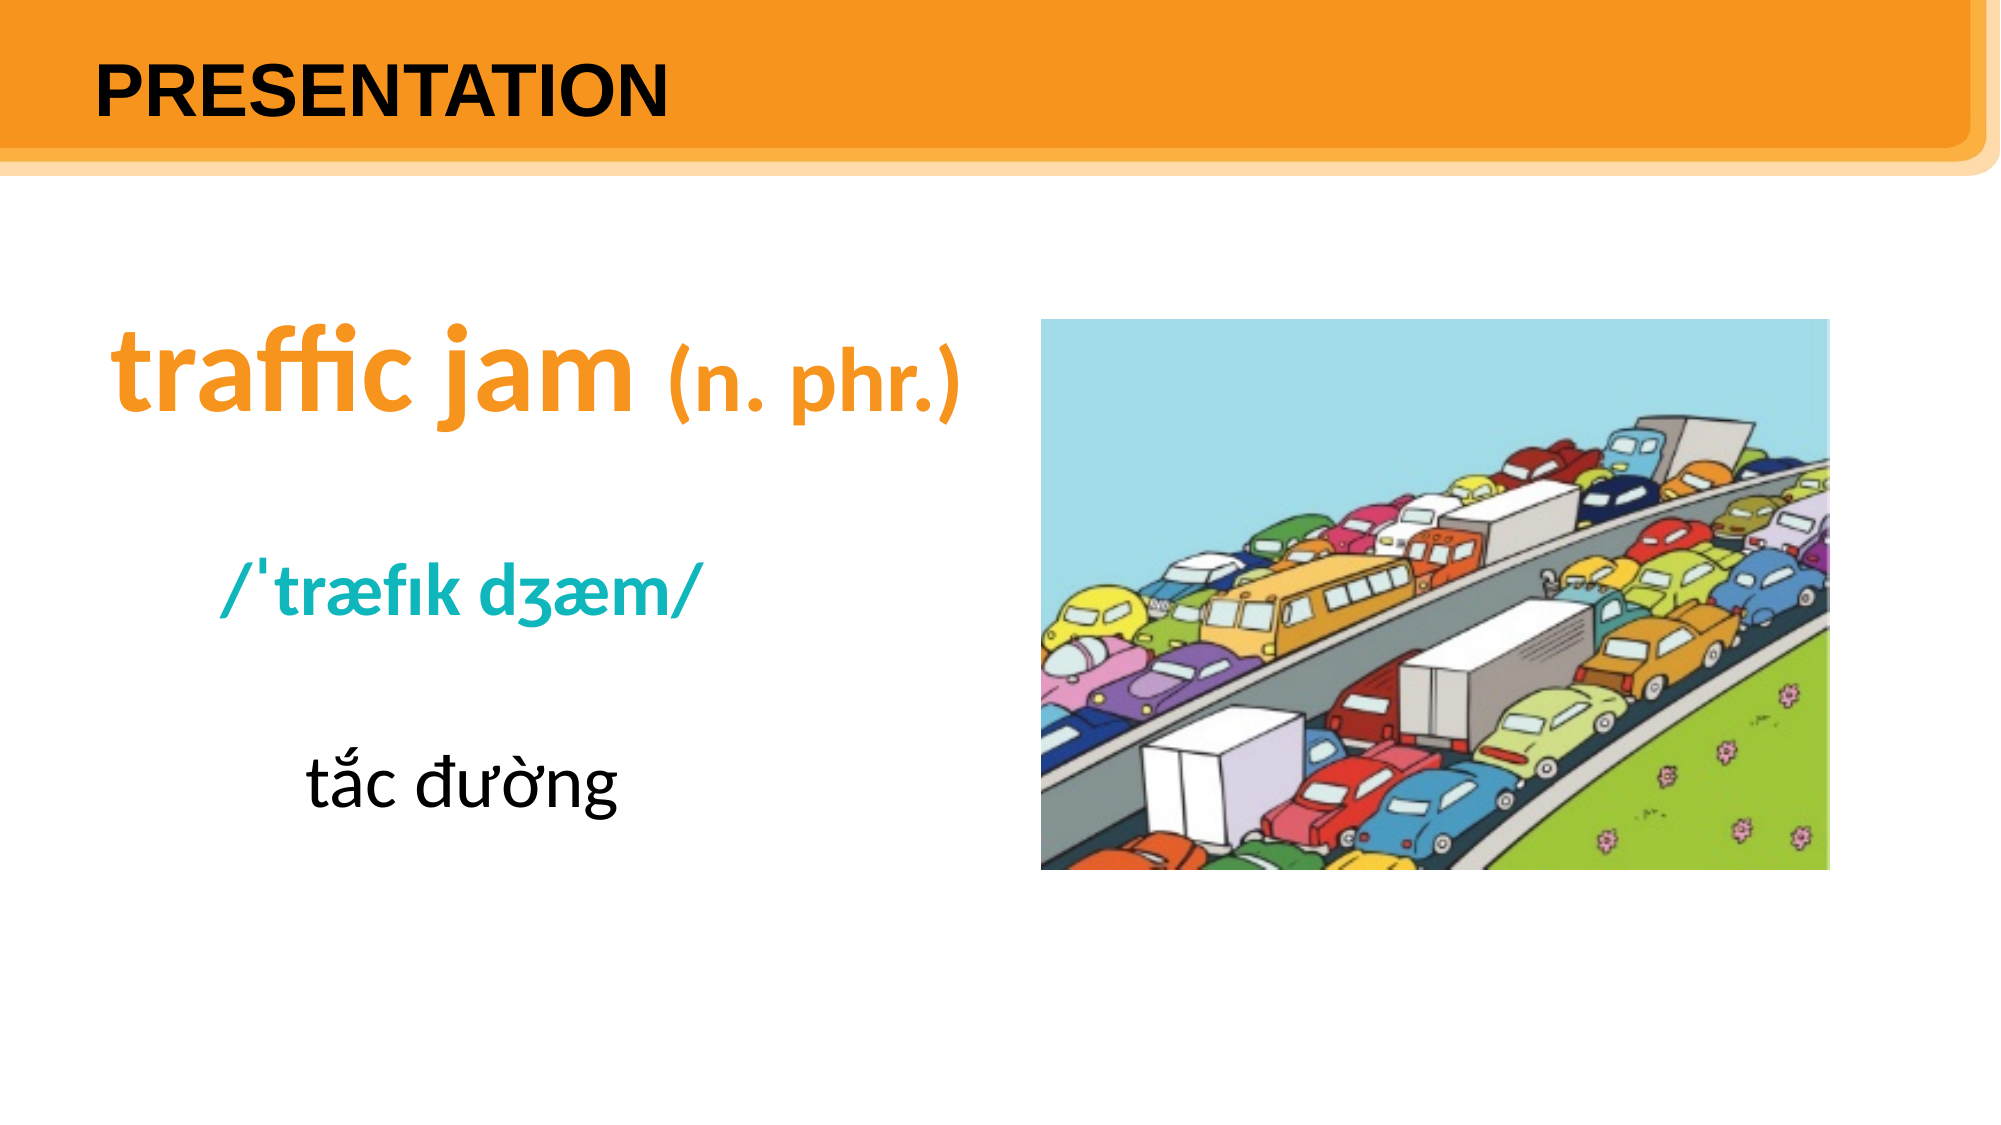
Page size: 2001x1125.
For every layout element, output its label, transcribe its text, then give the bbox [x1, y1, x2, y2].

picture [1041, 319, 1830, 870]
text_box tắc đường [130, 724, 795, 830]
text_box /ˈtræfɪk dʒæm/ [200, 532, 725, 638]
text_box traffic jam (n. phr.) [75, 288, 1000, 397]
picture [0, 0, 2000, 177]
